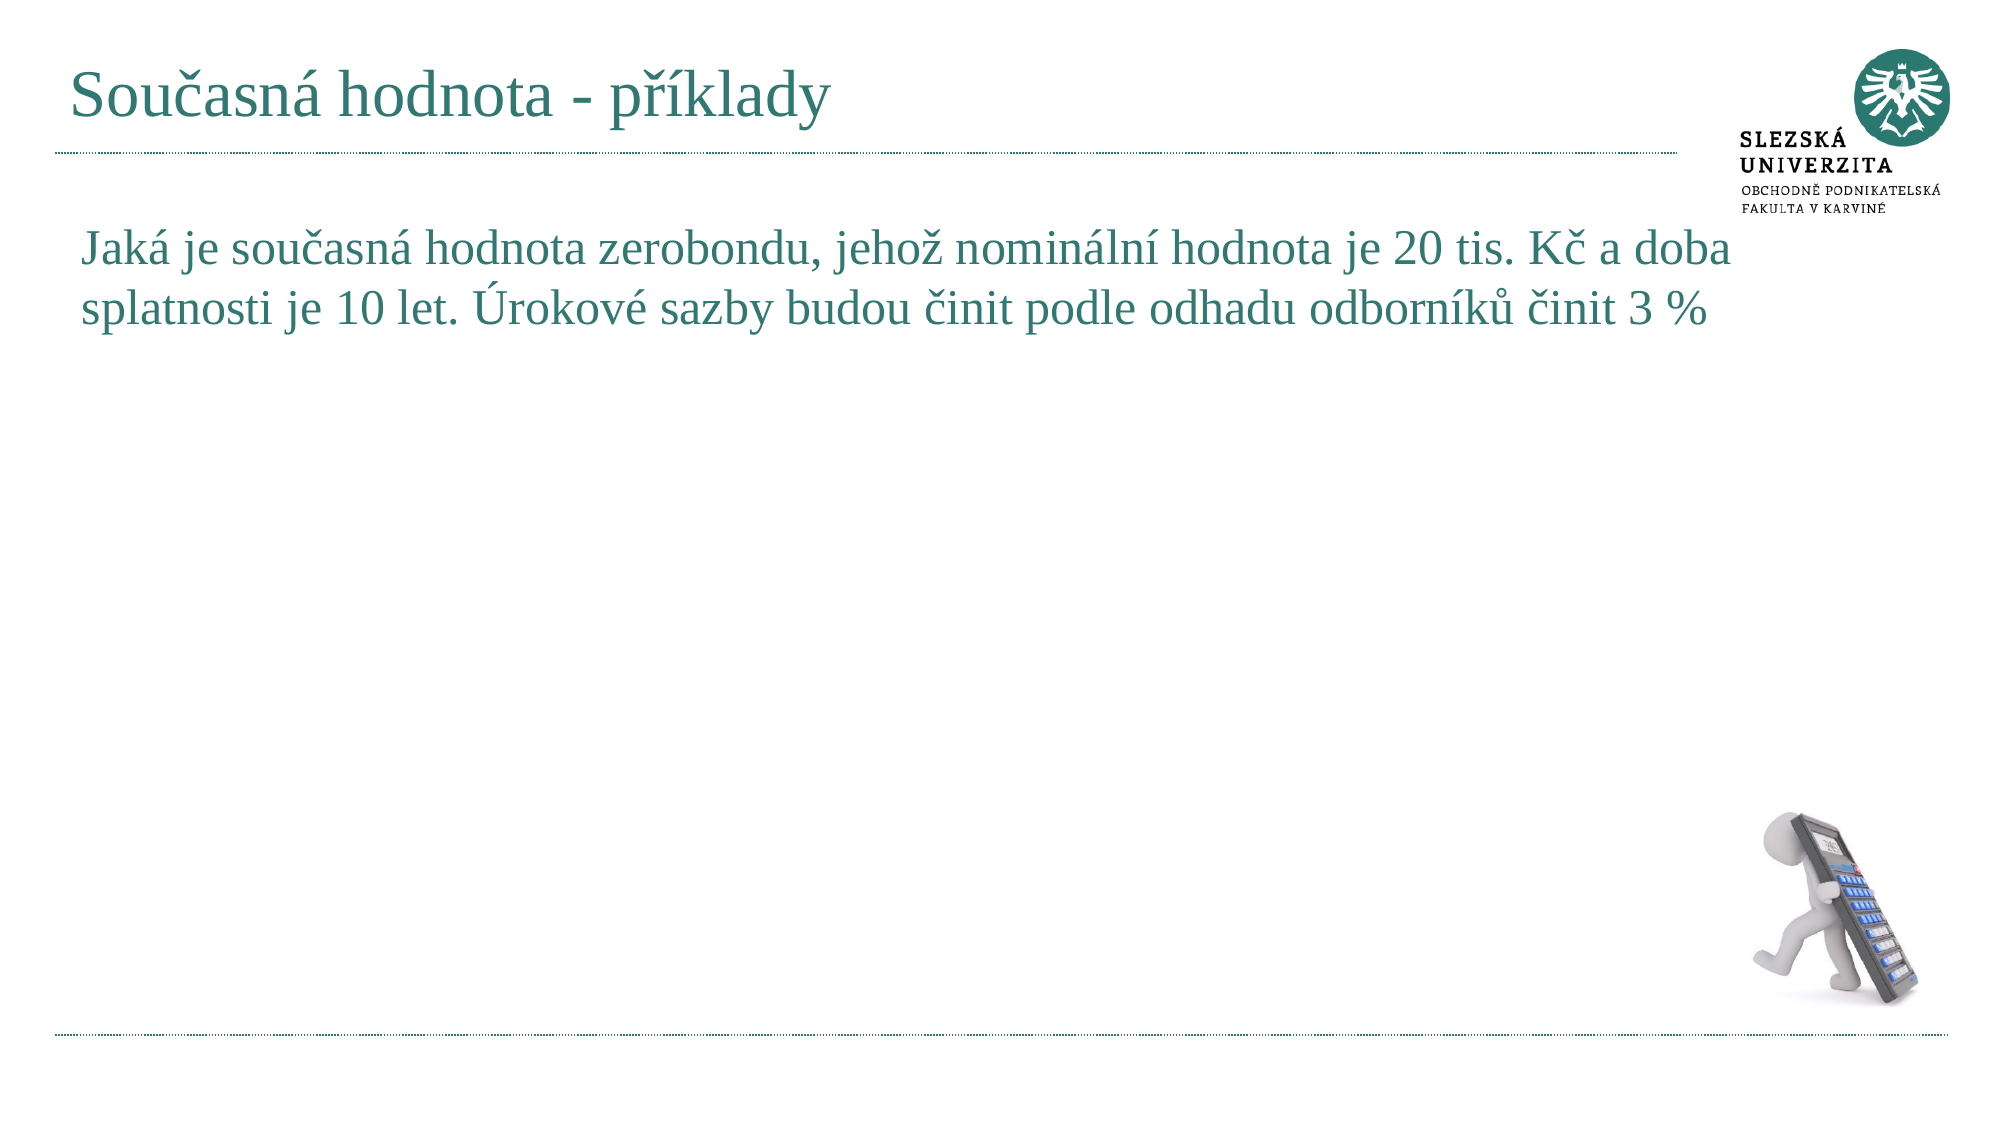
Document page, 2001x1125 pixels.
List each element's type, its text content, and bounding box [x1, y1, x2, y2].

picture [1740, 49, 1950, 213]
text_box Jaká je současná hodnota zerobondu, jehož nominální hodnota je 20 tis. Kč a doba splatnosti je 10 let. Úrokové sazby budou činit podle odhadu odborníků činit 3 % [67, 206, 1802, 402]
title Současná hodnota - příklady [55, 42, 1048, 154]
picture [1721, 793, 1937, 1009]
